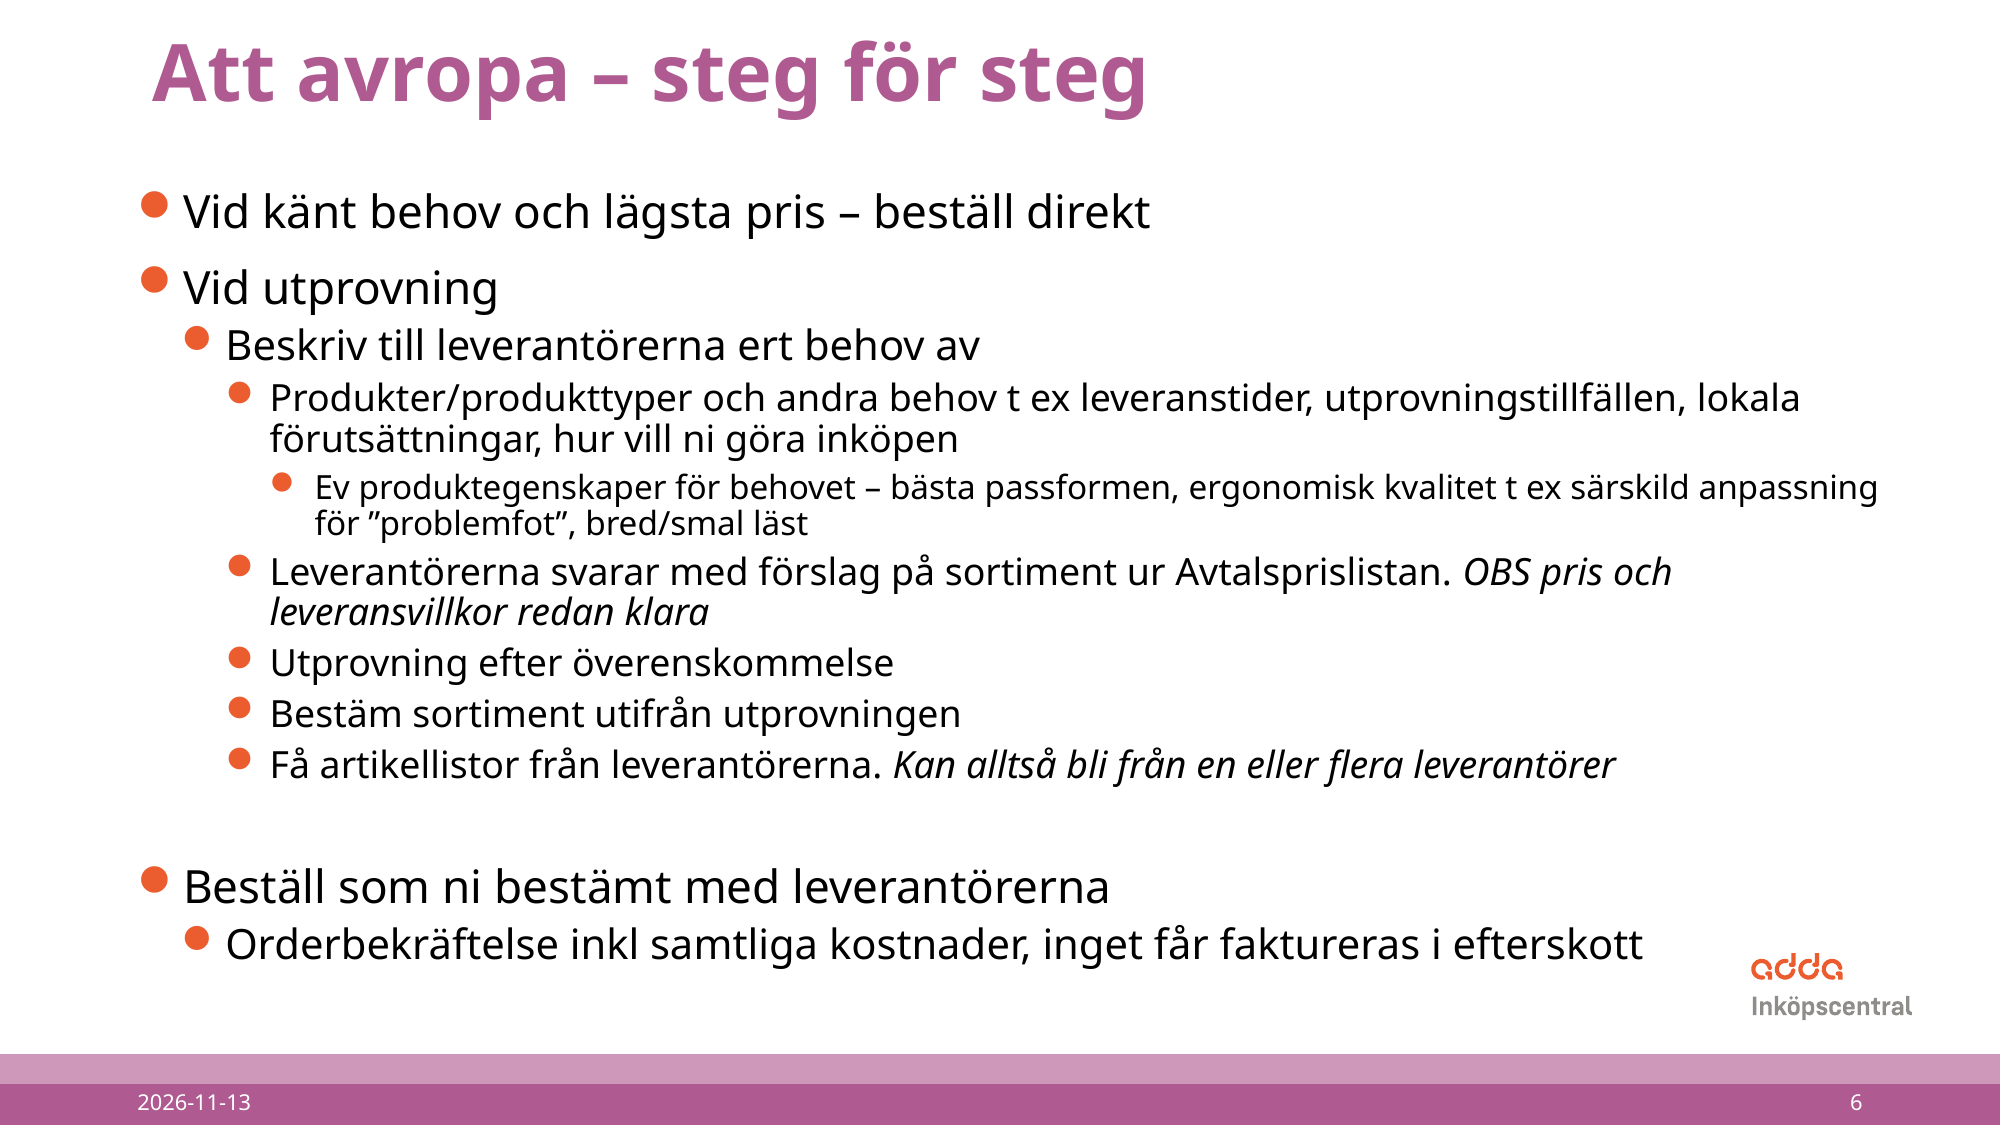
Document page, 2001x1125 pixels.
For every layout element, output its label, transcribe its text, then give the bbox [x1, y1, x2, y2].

list Vid känt behov och lägsta pris – beställ direkt Vid utprovning Beskriv till leverantörerna ert behov av Produkter/produkttyper och andra behov t ex leveranstider, utprovningstillfällen, lokala förutsättningar, hur vill ni göra inköpen Ev produktegenskaper för behovet – bästa passformen, ergonomisk kvalitet t ex särskild anpassning för ”problemfot”, bred/smal läst Leverantörerna svarar med förslag på sortiment ur Avtalsprislistan. OBS pris och leveransvillkor redan klara Utprovning efter överenskommelse Bestäm sortiment utifrån utprovningen Få artikellistor från leverantörerna. Kan alltså bli från en eller flera leverantörer Beställ som ni bestämt med leverantörerna Orderbekräftelse inkl samtliga kostnader, inget får faktureras i efterskott [137, 182, 1916, 907]
footer [662, 1082, 1338, 1125]
title Att avropa – steg för steg [153, 32, 1847, 119]
slide_number 6 [1412, 1082, 1863, 1125]
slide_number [137, 1082, 588, 1125]
